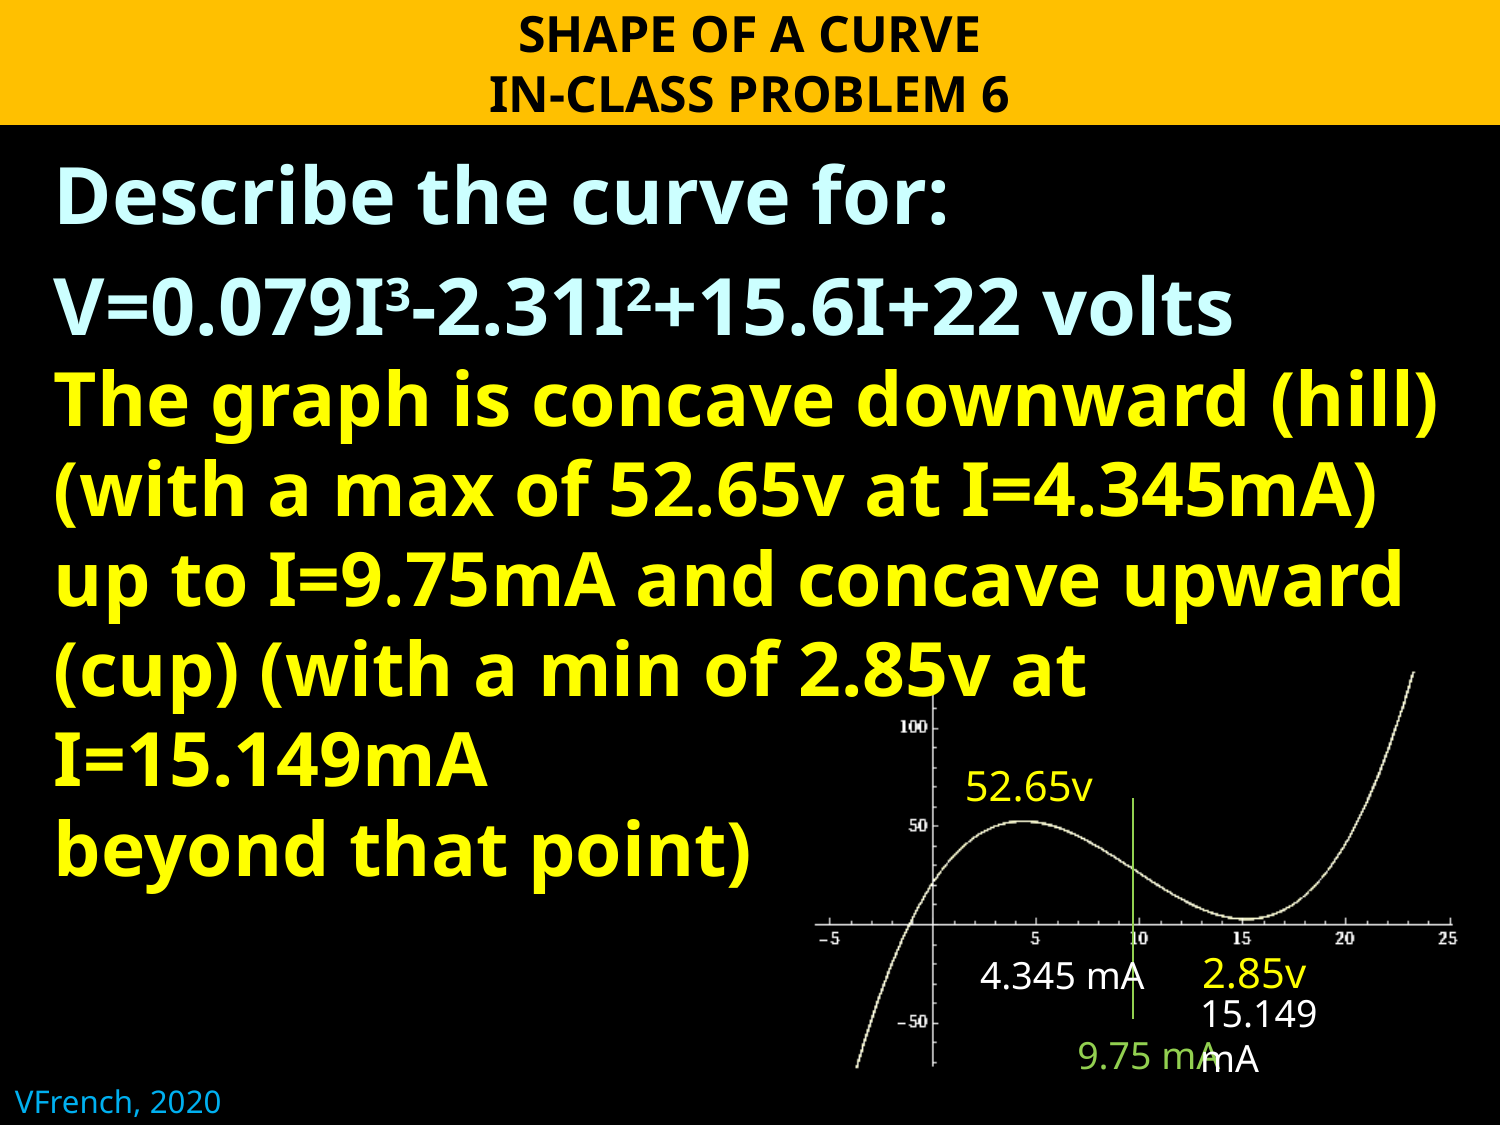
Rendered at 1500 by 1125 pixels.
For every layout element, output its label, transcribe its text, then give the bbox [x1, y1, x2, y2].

list Describe the curve for: V=0.079I3-2.31I2+15.6I+22 volts The graph is concave downward (hill) (with a max of 52.65v at I=4.345mA) up to I=9.75mA and concave upward (cup) (with a min of 2.85v at I=15.149mA beyond that point) [39, 137, 1464, 1025]
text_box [787, 664, 1465, 1086]
text_box VFrench, 2020 [0, 1074, 250, 1125]
text_box SHAPE OF A CURVE IN-CLASS PROBLEM 6 [0, 0, 1500, 125]
